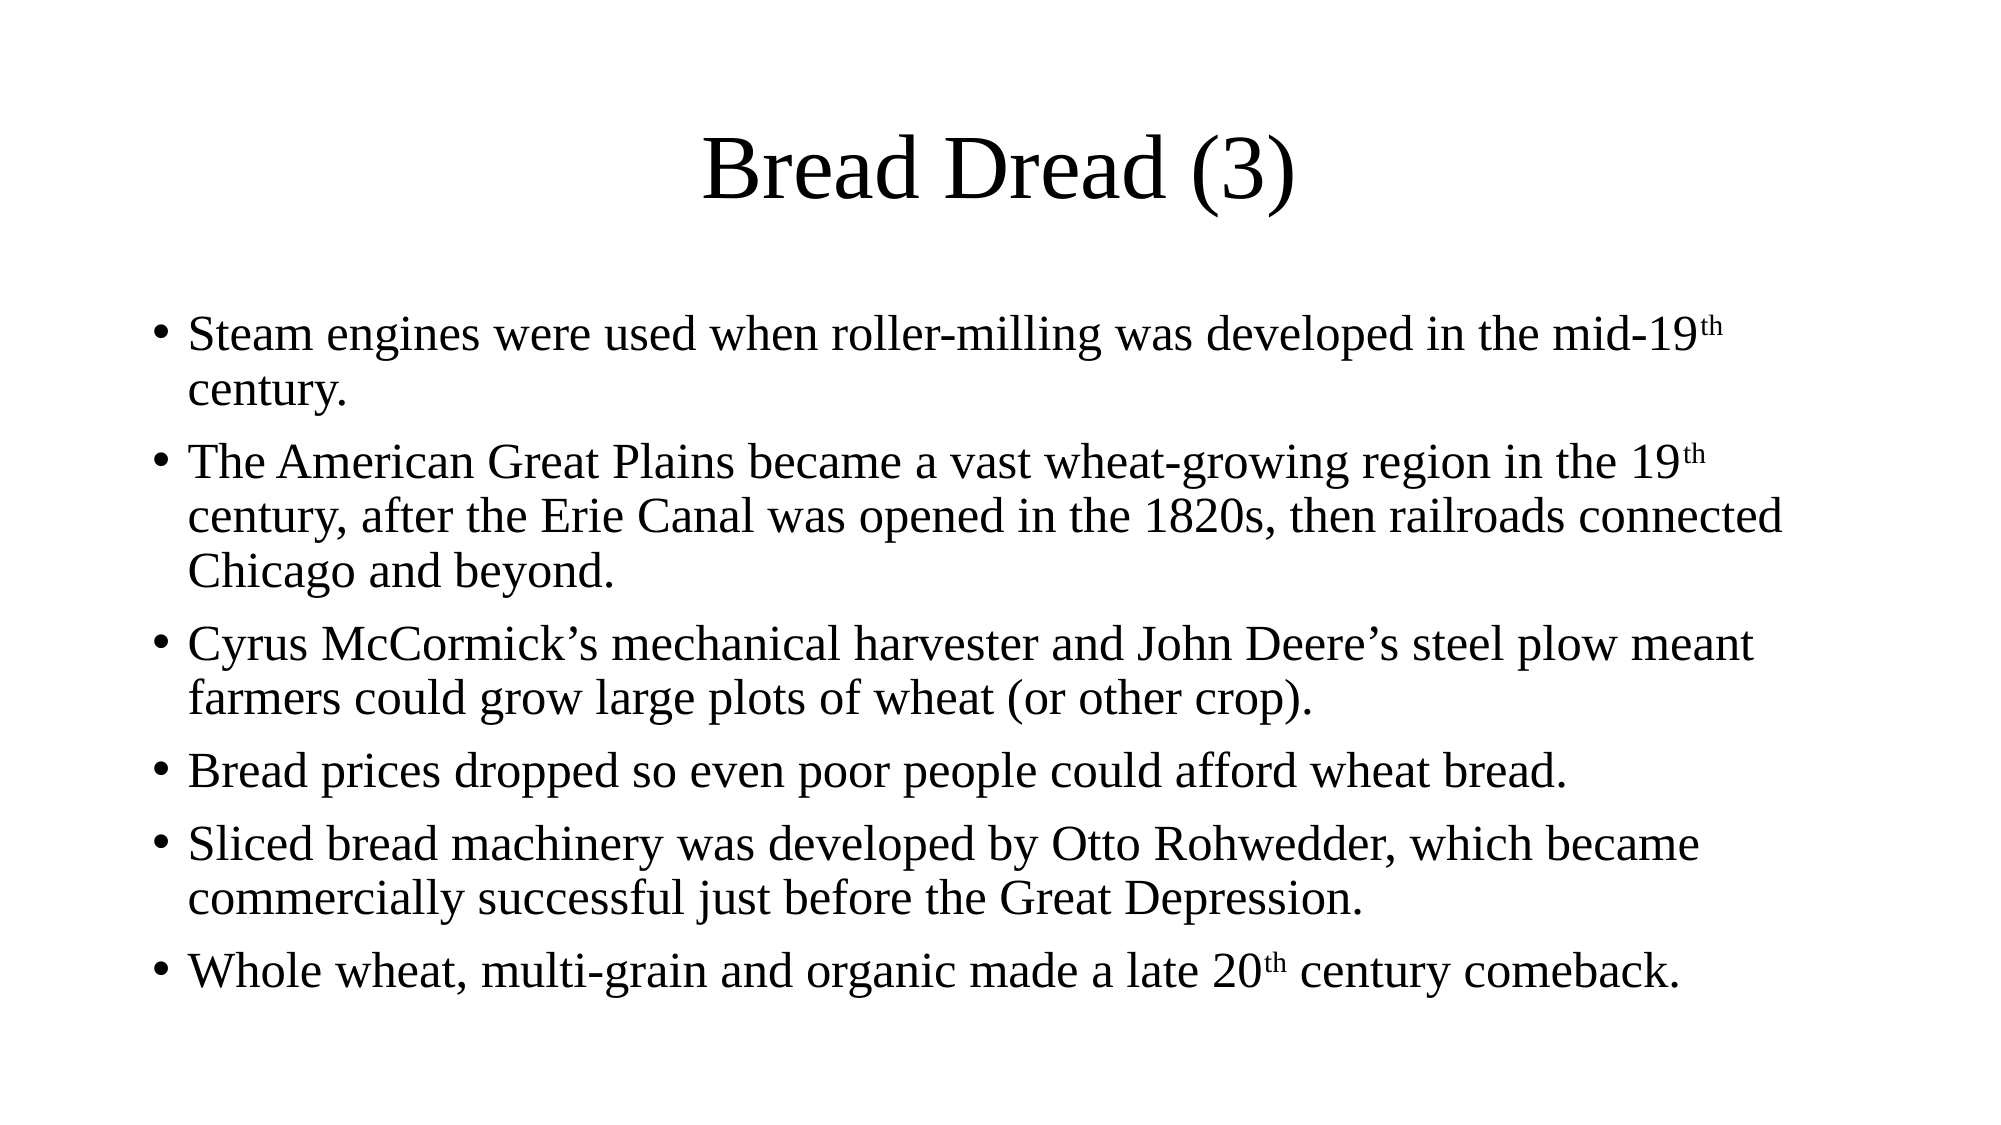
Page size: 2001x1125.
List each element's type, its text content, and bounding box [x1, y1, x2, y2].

title Bread Dread (3) [137, 59, 1863, 278]
list Steam engines were used when roller-milling was developed in the mid-19th century. The American Great Plains became a vast wheat-growing region in the 19th century, after the Erie Canal was opened in the 1820s, then railroads connected Chicago and beyond. Cyrus McCormick’s mechanical harvester and John Deere’s steel plow meant farmers could grow large plots of wheat (or other crop). Bread prices dropped so even poor people could afford wheat bread. Sliced bread machinery was developed by Otto Rohwedder, which became commercially successful just before the Great Depression. Whole wheat, multi-grain and organic made a late 20th century comeback. [137, 299, 1863, 1014]
